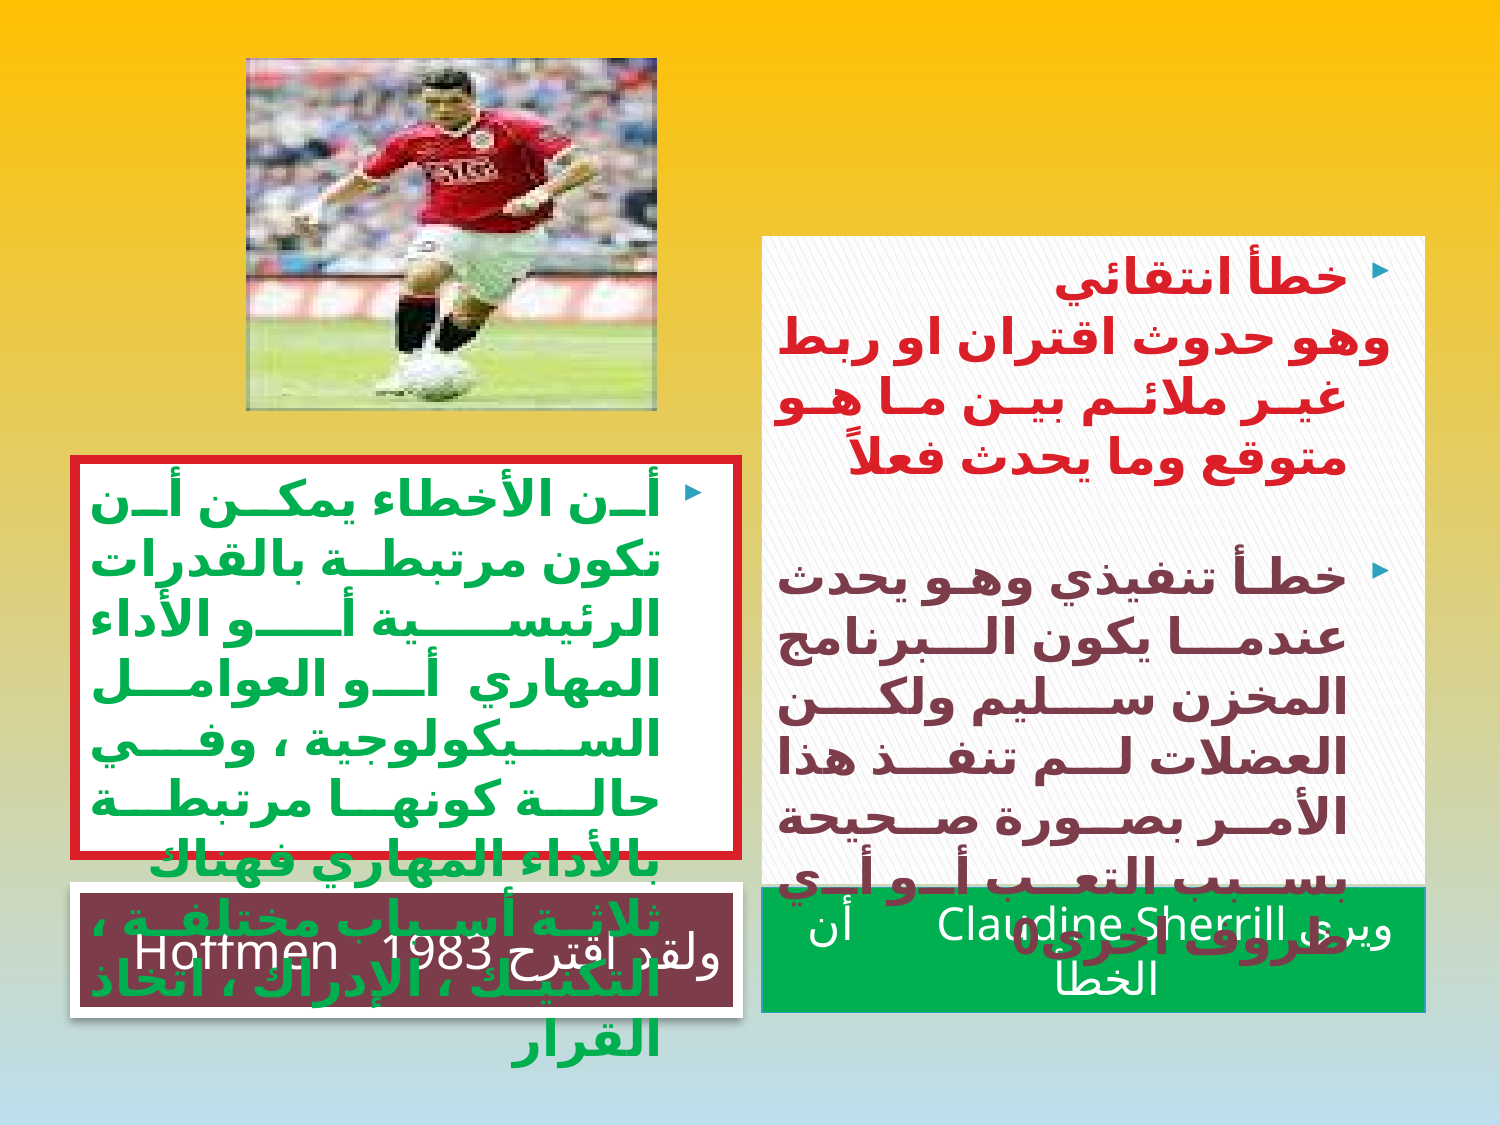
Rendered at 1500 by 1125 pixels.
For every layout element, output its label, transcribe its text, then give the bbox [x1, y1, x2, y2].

list ولقد اقترح Hoffmen 1983 [70, 882, 743, 1018]
list ويرى Claudine Sherrill أن الخطأ [761, 887, 1426, 1013]
list خطأ انتقائي وهو حدوث اقتران او ربط غير ملائم بين ما هو متوقع وما يحدث فعلاً خطأ تنفيذي وهو يحدث عندما يكون البرنامج المخزن سليم ولكن العضلات لم تنفذ هذا الأمر بصورة صحيحة بسبب التعب أو أي ظروف اخرى0 [761, 236, 1425, 884]
list أن الأخطاء يمكن أن تكون مرتبطة بالقدرات الرئيسية أو الأداء المهاري أو العوامل السيكولوجية ، وفي حالة كونها مرتبطة بالأداء المهاري فهناك ثلاثة أسباب مختلفة ، التكنيك ، الإدراك ، اتخاذ القرار [70, 455, 742, 860]
picture [245, 58, 657, 411]
